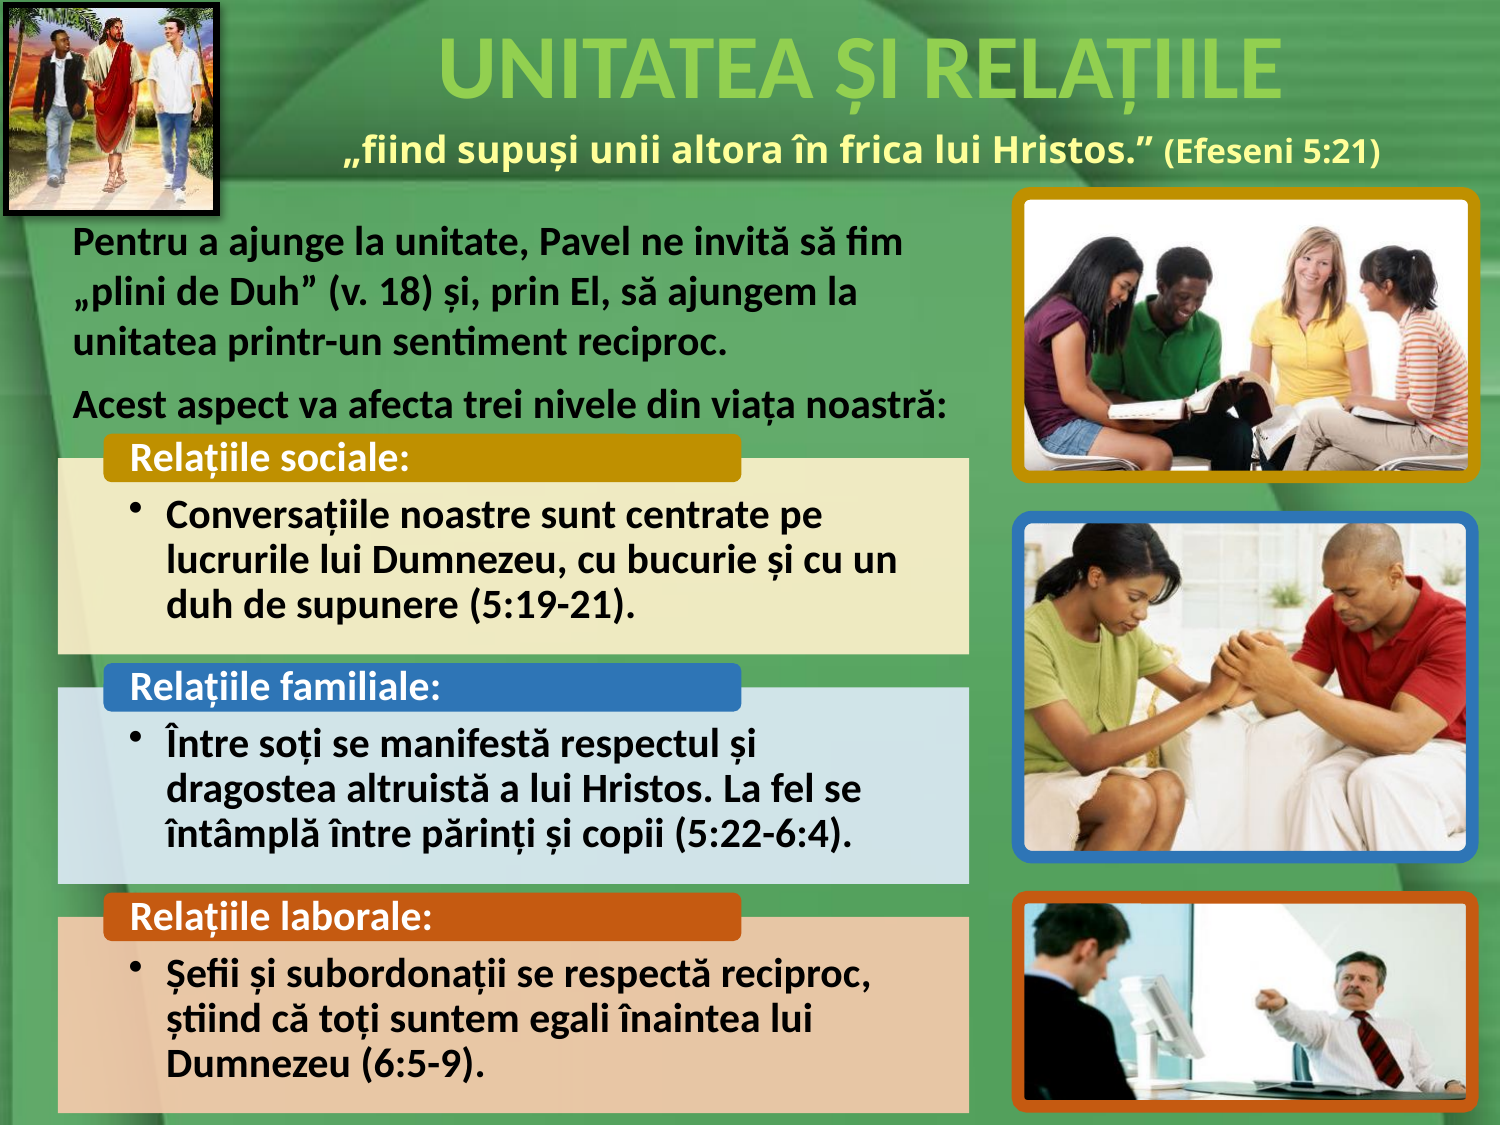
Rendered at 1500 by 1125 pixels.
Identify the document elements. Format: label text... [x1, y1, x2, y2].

text_box „fiind supuşi unii altora în frica lui Hristos.” (Efeseni 5:21) [229, 118, 1500, 179]
text_box Pentru a ajunge la unitate, Pavel ne invită să fim „plini de Duh” (v. 18) şi, prin El, să ajungem la unitatea printr-un sentiment reciproc. Acest aspect va afecta trei nivele din viaţa noastră: [57, 206, 1012, 434]
picture [0, 0, 1500, 1125]
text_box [57, 427, 970, 1120]
text_box UNITATEA ŞI RELAŢIILE [223, 0, 1500, 118]
